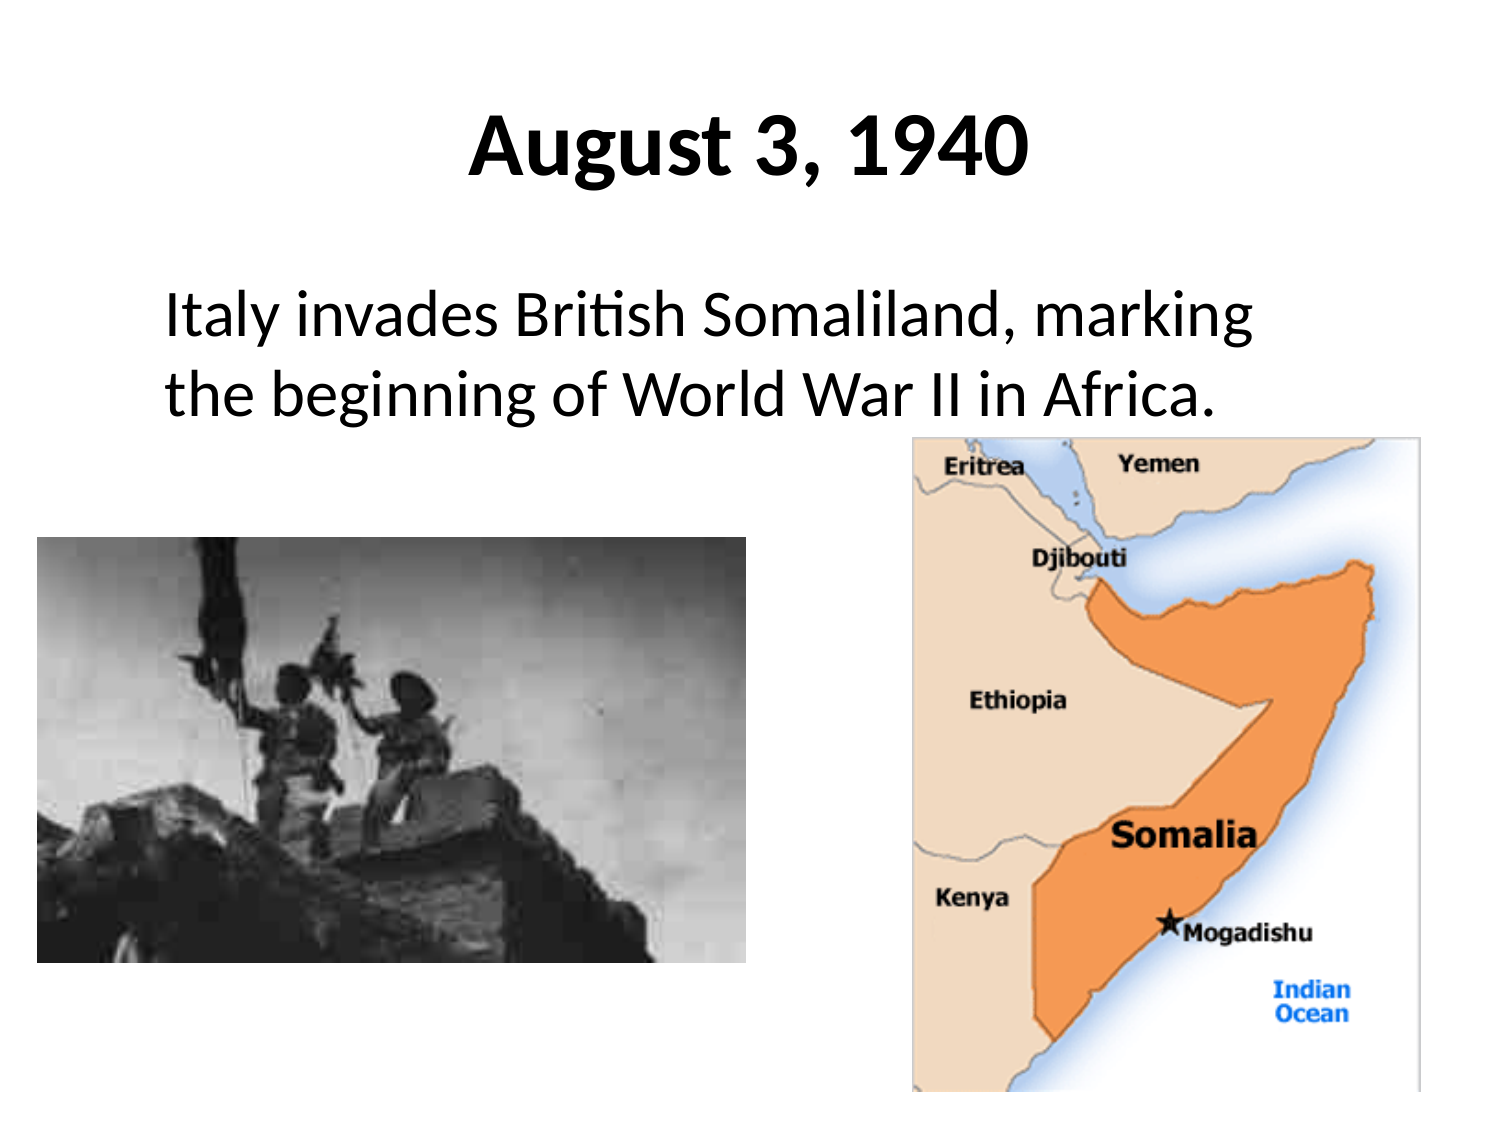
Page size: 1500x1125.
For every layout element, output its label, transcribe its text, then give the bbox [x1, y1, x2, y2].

title August 3, 1940 [75, 45, 1425, 233]
text_box Italy invades British Somaliland, marking the beginning of World War II in Africa. [149, 262, 1350, 438]
picture [912, 437, 1421, 1093]
picture [37, 537, 746, 963]
